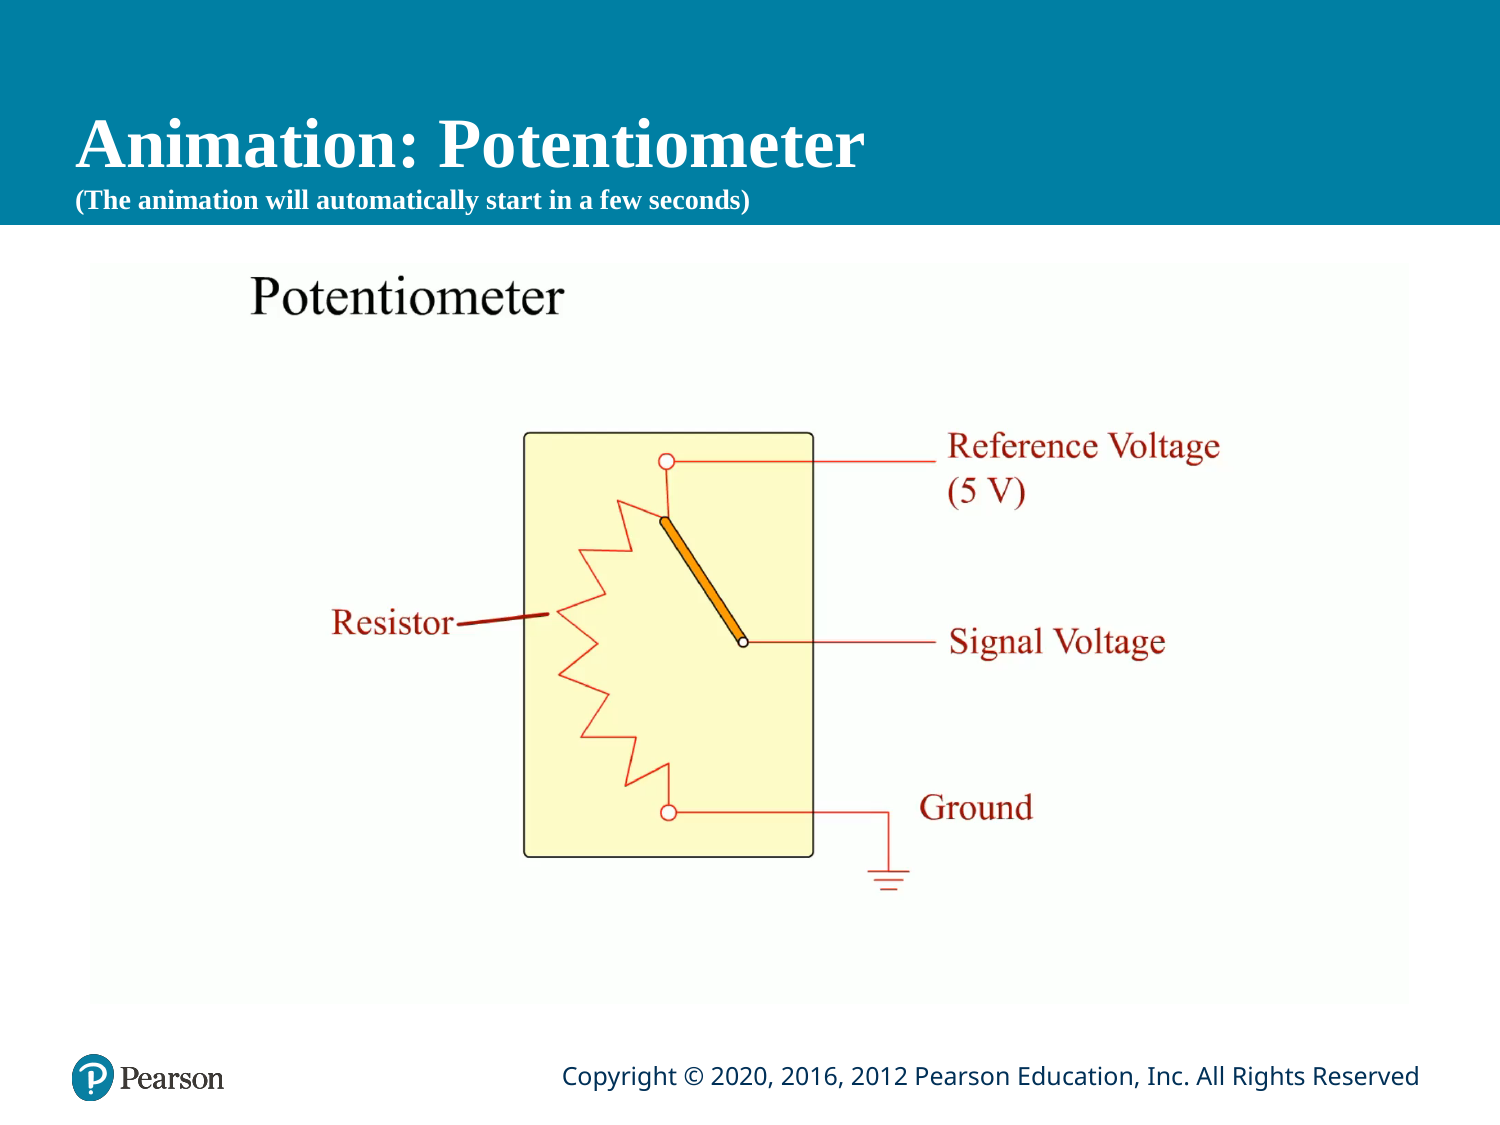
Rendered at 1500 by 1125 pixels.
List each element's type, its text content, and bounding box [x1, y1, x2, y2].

picture [98, 1054, 224, 1101]
picture [80, 1063, 106, 1088]
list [89, 262, 1411, 1006]
picture [72, 1054, 87, 1070]
picture [72, 1088, 83, 1101]
title Animation: Potentiometer (The animation will automatically start in a few seconds) [75, 35, 1425, 216]
